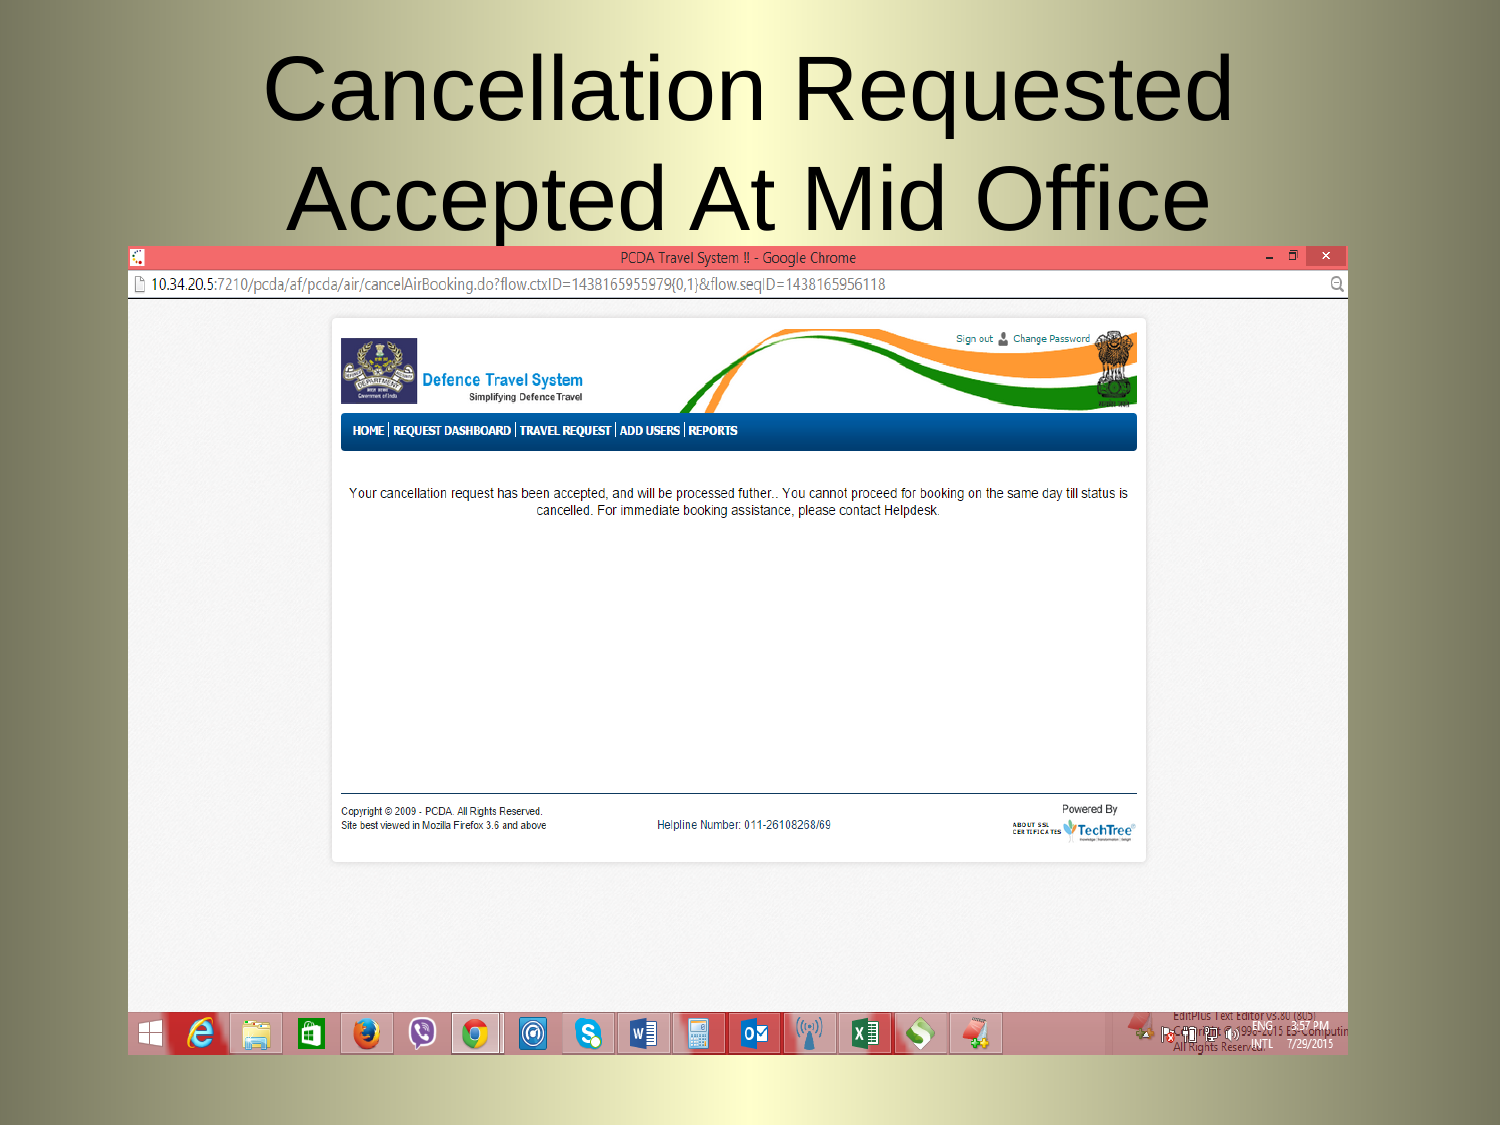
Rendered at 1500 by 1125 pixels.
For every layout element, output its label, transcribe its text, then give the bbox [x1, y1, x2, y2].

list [128, 245, 1348, 1055]
title Cancellation Requested Accepted At Mid Office [74, 44, 1426, 233]
